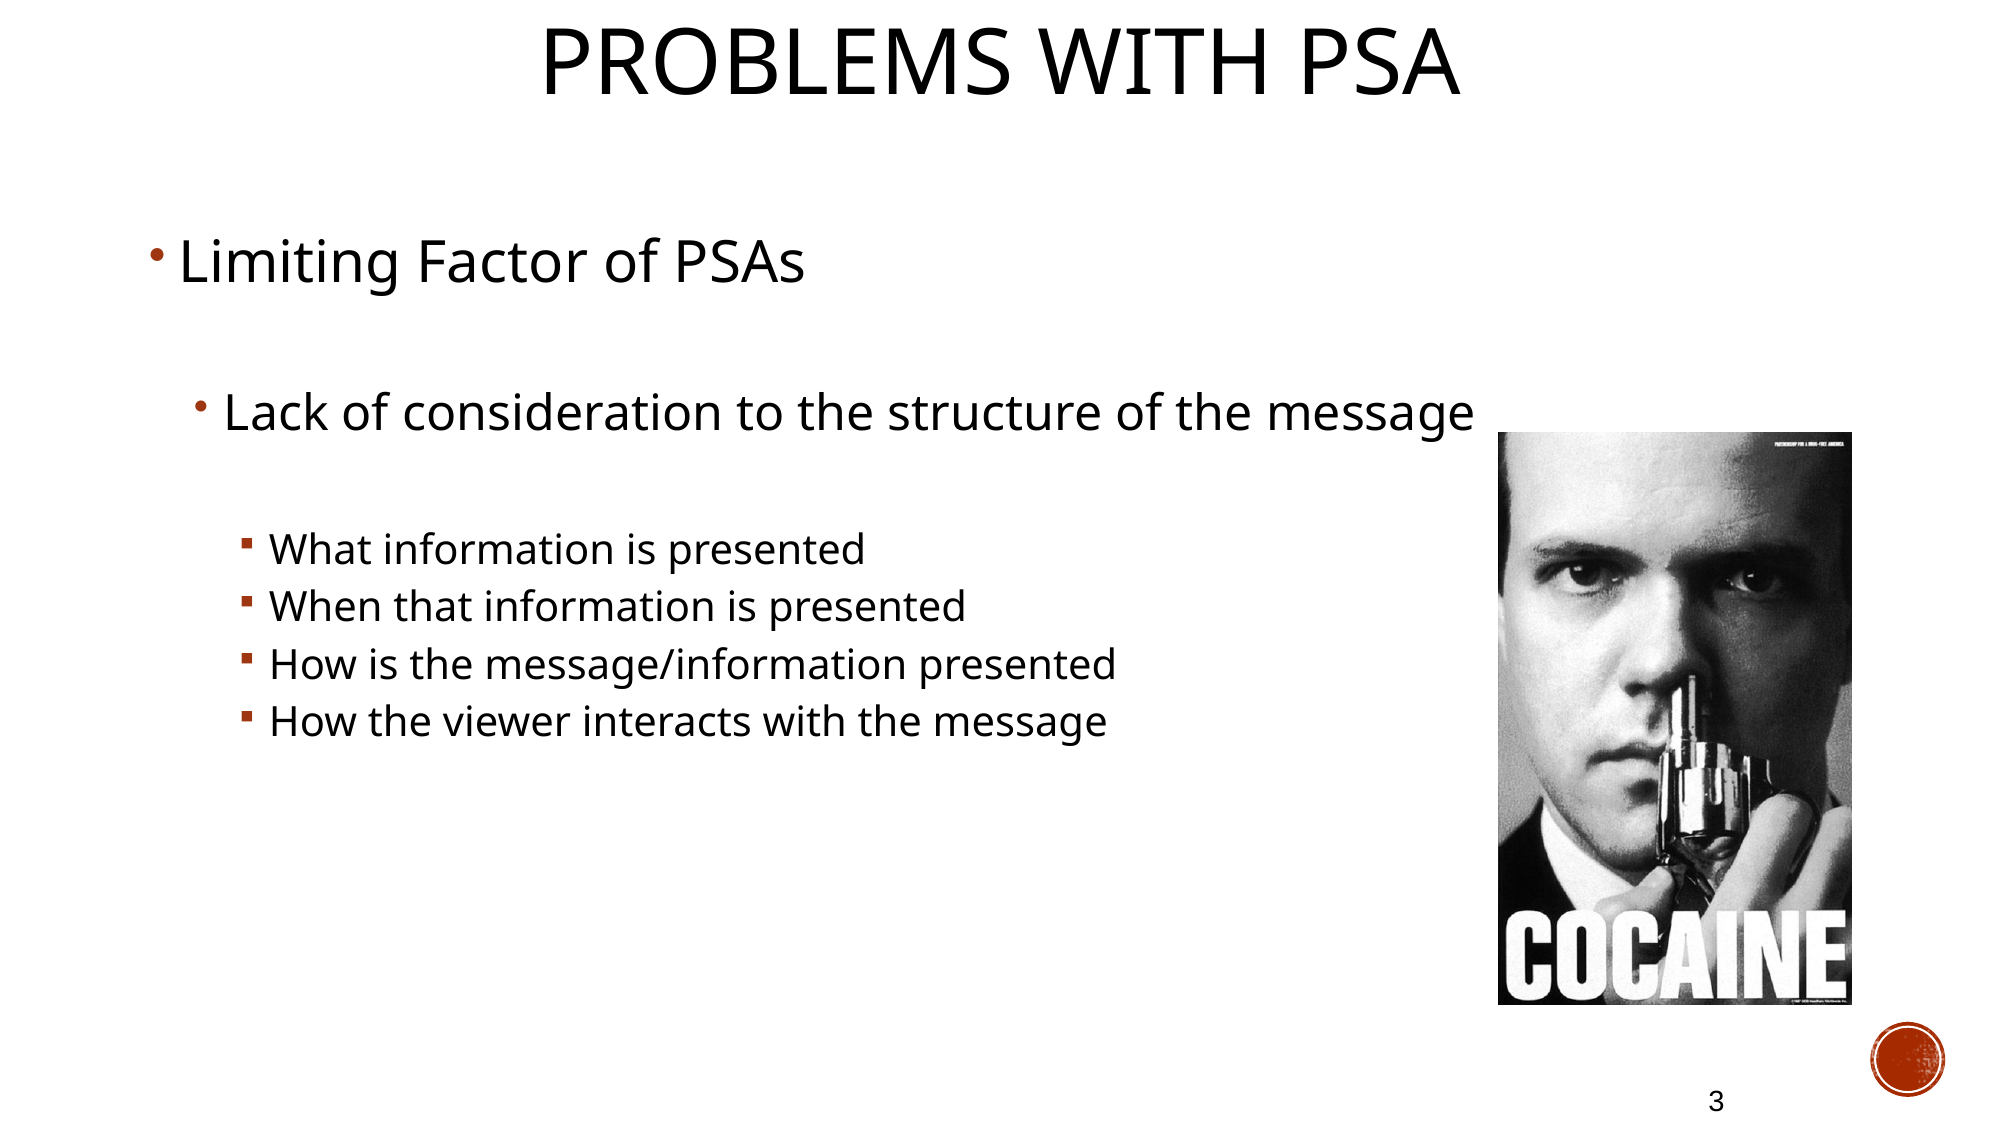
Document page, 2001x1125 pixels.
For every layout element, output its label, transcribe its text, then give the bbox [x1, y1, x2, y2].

picture [1498, 432, 1852, 1005]
list Limiting Factor of PSAs Lack of consideration to the structure of the message What information is presented When that information is presented How is the message/information presented How the viewer interacts with the message [134, 224, 1675, 1005]
text_box 3 [1699, 1062, 1788, 1125]
title Problems With PSA [324, 0, 1675, 130]
